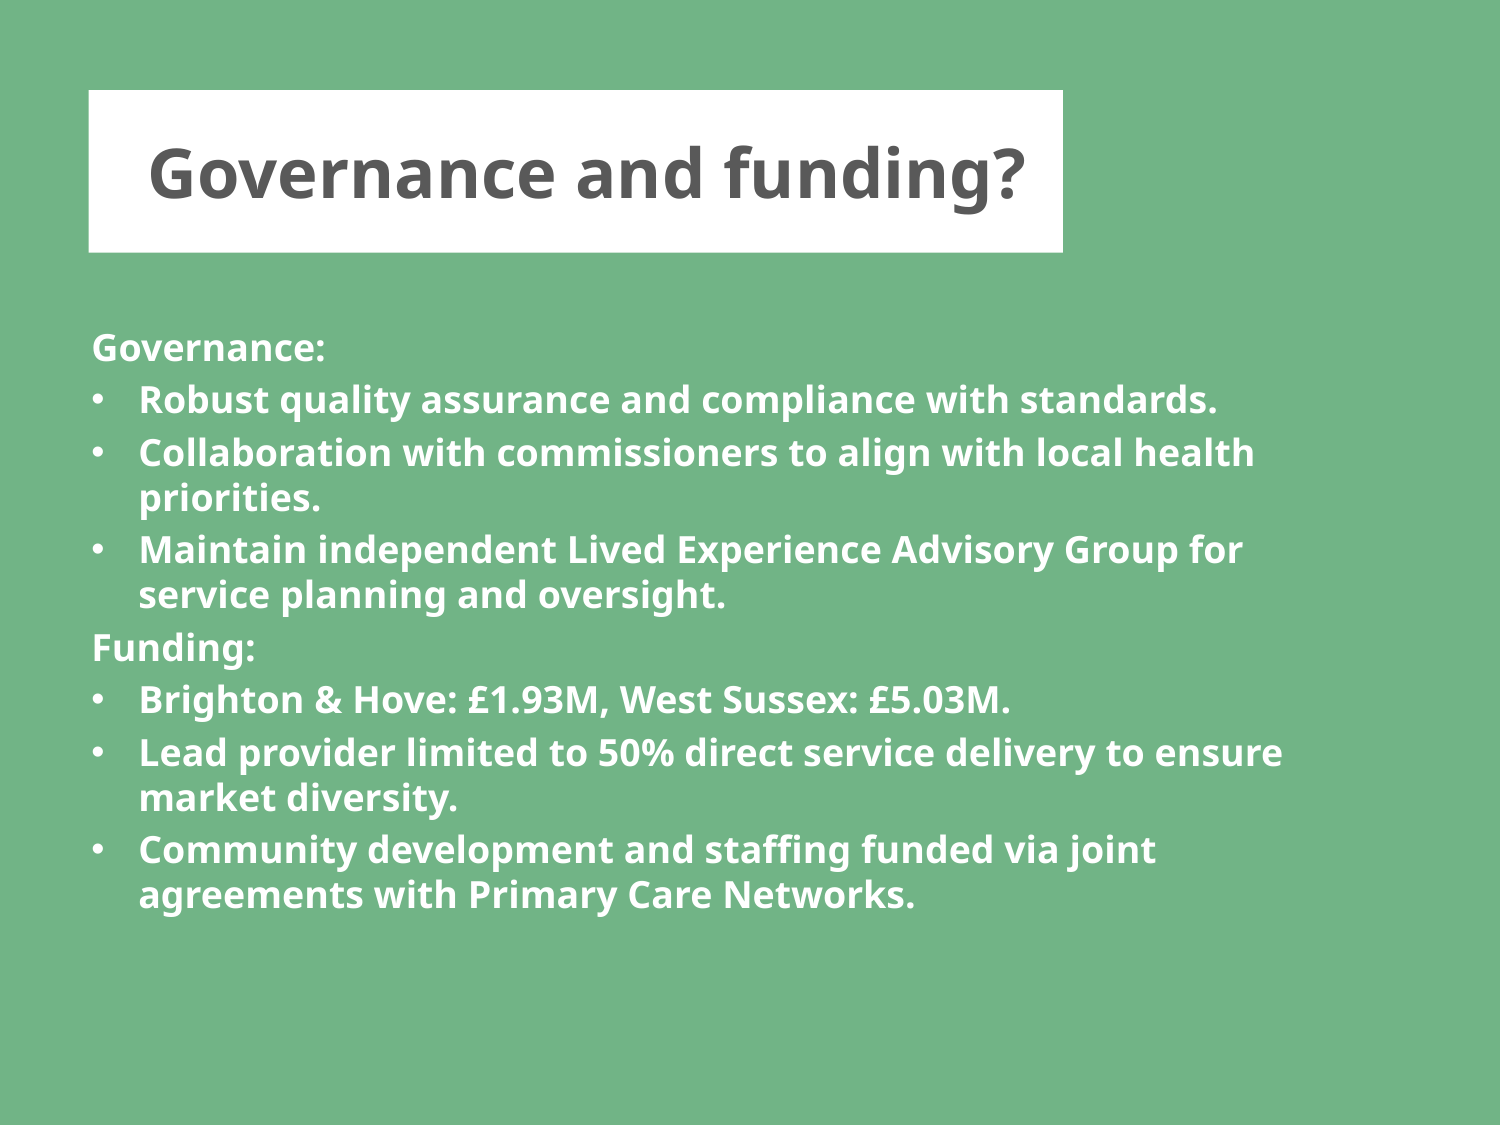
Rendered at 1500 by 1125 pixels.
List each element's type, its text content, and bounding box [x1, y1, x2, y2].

list Governance: Robust quality assurance and compliance with standards. Collaboration with commissioners to align with local health priorities. Maintain independent Lived Experience Advisory Group for service planning and oversight. Funding: Brighton & Hove: £1.93M, West Sussex: £5.03M. Lead provider limited to 50% direct service delivery to ensure market diversity. Community development and staffing funded via joint agreements with Primary Care Networks. [76, 278, 1364, 1014]
list Governance and funding? [88, 90, 1063, 253]
